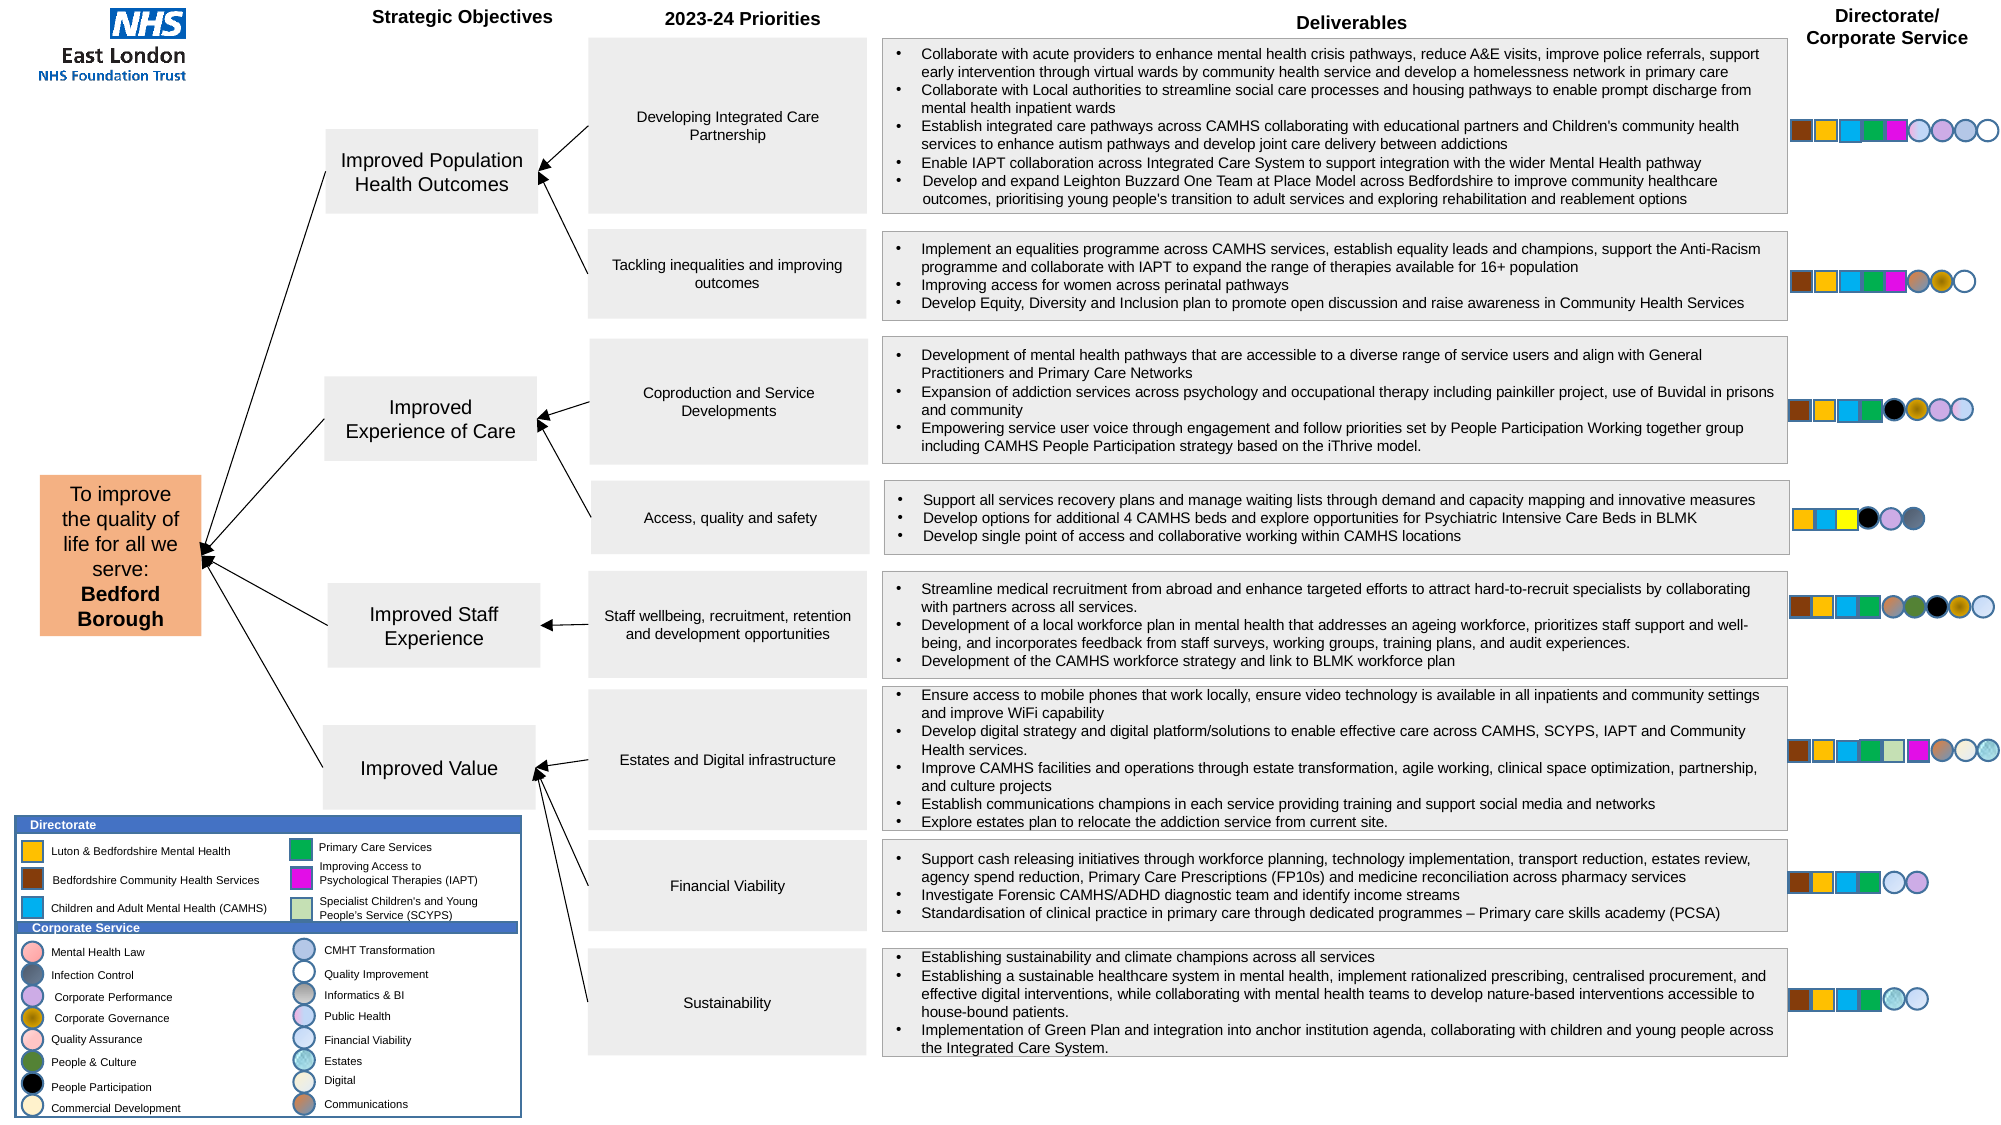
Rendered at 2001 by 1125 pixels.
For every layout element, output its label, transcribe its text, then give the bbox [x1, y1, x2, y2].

text_box [1788, 399, 1812, 422]
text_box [537, 418, 592, 518]
text_box Informatics & BI [309, 981, 497, 1002]
text_box [1947, 595, 1971, 619]
text_box [292, 1048, 309, 1071]
text_box [1812, 988, 1835, 1012]
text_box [323, 555, 328, 626]
text_box [1952, 269, 1977, 294]
text_box [292, 1070, 316, 1094]
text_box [535, 768, 588, 1003]
text_box [290, 866, 304, 890]
text_box [1788, 988, 1812, 1012]
text_box Bedfordshire Community Health Services [37, 865, 285, 894]
text_box [1905, 397, 1929, 422]
text_box [1858, 988, 1882, 1012]
text_box [1930, 738, 1954, 763]
text_box [1884, 270, 1907, 293]
text_box [1858, 595, 1881, 619]
text_box [290, 897, 304, 921]
text_box Access, quality and safety [590, 480, 871, 555]
text_box Estates and Digital infrastructure [587, 688, 868, 831]
text_box Communications [309, 1095, 493, 1118]
text_box Financial Viability [588, 839, 868, 932]
text_box Improved Value [322, 724, 537, 811]
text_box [201, 555, 323, 768]
text_box Improved Staff Experience [327, 582, 541, 669]
text_box [1836, 988, 1858, 1012]
text_box [20, 1093, 45, 1118]
text_box People Participation [36, 1072, 231, 1101]
text_box Support all services recovery plans and manage waiting lists through demand and capacity mapping and innovative measures Develop options for additional 4 CAMHS beds and explore opportunities for Psychiatric Intensive Care Beds in BLMK Develop single point of access and collaborative working within CAMHS locations [883, 480, 1790, 555]
text_box [1839, 270, 1861, 293]
text_box [1811, 871, 1834, 894]
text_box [201, 418, 325, 555]
text_box Public Health [309, 1002, 497, 1026]
text_box People & Culture [36, 1047, 226, 1072]
text_box To improve the quality of life for all we serve: Bedford Borough [39, 474, 201, 637]
text_box Estates [309, 1046, 497, 1065]
text_box [1859, 506, 1880, 530]
text_box [292, 981, 309, 1005]
text_box Corporate Performance [36, 982, 220, 1004]
text_box Digital [309, 1065, 497, 1095]
text_box [1839, 119, 1862, 143]
text_box [1861, 270, 1884, 293]
text_box Directorate/ Corporate Service [1753, 0, 2000, 56]
text_box [1792, 508, 1815, 531]
text_box [20, 984, 36, 1007]
text_box [1882, 987, 1906, 1011]
text_box [1835, 595, 1858, 619]
text_box [292, 959, 316, 982]
text_box Children and Adult Mental Health (CAMHS) [36, 893, 302, 921]
text_box Corporate Governance [36, 1004, 220, 1024]
text_box [292, 1003, 309, 1027]
text_box Improved Experience of Care [326, 375, 538, 462]
text_box [1814, 270, 1838, 293]
text_box [1787, 739, 1811, 763]
text_box [1930, 118, 1954, 143]
text_box [1882, 739, 1905, 763]
text_box Implement an equalities programme across CAMHS services, establish equality leads and champions, support the Anti-Racism programme and collaborate with IAPT to expand the range of therapies available for 16+ population Improving access for women across perinatal pathways Develop Equity, Diversity and Inclusion plan to promote open discussion and raise awareness in Community Health Services [881, 230, 1789, 321]
text_box [14, 834, 522, 1118]
text_box [20, 1027, 36, 1052]
text_box [1929, 269, 1953, 294]
text_box CMHT Transformation [309, 936, 518, 960]
text_box [1975, 118, 2000, 143]
text_box [21, 840, 36, 863]
text_box Ensure access to mobile phones that work locally, ensure video technology is available in all inpatients and community settings and improve WiFi capability ​ Develop digital strategy and digital platform/solutions to enable effective care across CAMHS, SCYPS, IAPT and Community Health services. Improve CAMHS facilities and operations through estate transformation, agile working, clinical space optimization, partnership, and culture projects Establish communications champions in each service providing training and support social media and networks Explore estates plan to relocate the addiction service from current site. [881, 685, 1789, 831]
text_box [1787, 871, 1811, 894]
text_box Streamline medical recruitment from abroad and enhance targeted efforts to attract hard-to-recruit specialists by collaborating with partners across all services. Development of a local workforce plan in mental health that addresses an ageing workforce, prioritizes staff support and well-being, and incorporates feedback from staff surveys, working groups, training plans, and audit experiences. Development of the CAMHS workforce strategy and link to BLMK workforce plan [881, 570, 1789, 679]
text_box [1905, 987, 1929, 1011]
text_box Support cash releasing initiatives through workforce planning, technology implementation, transport reduction, estates review, agency spend reduction, Primary Care Prescriptions (FP10s) and medicine reconciliation across pharmacy services Investigate Forensic CAMHS/ADHD diagnostic team and identify income streams Standardisation of clinical practice in primary care through dedicated programmes – Primary care skills academy (PCSA) [881, 839, 1789, 932]
text_box [1790, 270, 1813, 293]
text_box [292, 937, 316, 960]
text_box 2023-24 Priorities [573, 0, 912, 37]
text_box [1812, 595, 1834, 619]
text_box Development of mental health pathways that are accessible to a diverse range of service users and align with General Practitioners and Primary Care Networks Expansion of addiction services across psychology and occupational therapy including painkiller project, use of Buvidal in prisons and community Empowering service user voice through engagement and follow priorities set by People Participation Working together group including CAMHS People Participation strategy based on the iThrive model. [881, 336, 1789, 465]
text_box [1971, 595, 1995, 619]
text_box [20, 1071, 36, 1094]
text_box [21, 896, 36, 919]
text_box Establishing sustainability and climate champions across all services Establishing a sustainable healthcare system in mental health, implement rationalized prescribing, centralised procurement, and effective digital interventions, while collaborating with mental health teams to develop nature-based interventions accessible to house-bound patients. Implementation of Green Plan and integration into anchor institution agenda, collaborating with children and young people across the Integrated Care System. [881, 948, 1789, 1057]
text_box Quality Assurance [36, 1024, 220, 1053]
text_box Quality Improvement [310, 960, 518, 989]
text_box [1905, 870, 1929, 895]
text_box [1907, 739, 1930, 763]
text_box Developing Integrated Care Partnership [587, 37, 868, 215]
text_box [1836, 740, 1859, 763]
text_box [292, 1093, 309, 1116]
text_box Infection Control [36, 960, 182, 982]
text_box [1837, 399, 1860, 423]
text_box [1954, 738, 1978, 763]
text_box [1860, 399, 1883, 423]
text_box [1815, 508, 1835, 531]
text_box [201, 171, 326, 555]
text_box Improved Population Health Outcomes [325, 128, 538, 215]
text_box [1790, 119, 1813, 142]
text_box [289, 838, 304, 861]
text_box [1907, 269, 1930, 294]
text_box [1953, 118, 1977, 143]
text_box [1812, 739, 1835, 763]
text_box [1789, 595, 1812, 619]
text_box Commercial Development [36, 1118, 258, 1123]
text_box [1858, 871, 1881, 894]
text_box [1835, 508, 1859, 531]
text_box Financial Viability [309, 1026, 497, 1046]
text_box Sustainability [587, 947, 867, 1057]
text_box [21, 867, 37, 890]
text_box [1813, 399, 1836, 422]
text_box [1859, 739, 1882, 763]
text_box [1928, 398, 1951, 422]
text_box Staff wellbeing, recruitment, retention and development opportunities [587, 570, 868, 679]
text_box [292, 1026, 309, 1049]
text_box [1901, 506, 1926, 531]
text_box Luton & Bedfordshire Mental Health [36, 836, 283, 865]
text_box [20, 1051, 36, 1072]
text_box [1835, 871, 1858, 894]
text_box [538, 171, 588, 274]
text_box Tackling inequalities and improving outcomes [587, 228, 867, 320]
text_box Deliverables [966, 2, 1738, 37]
text_box Primary Care Services [304, 834, 467, 851]
text_box Corporate Service [16, 921, 518, 934]
text_box Collaborate with acute providers to enhance mental health crisis pathways, reduce A&E visits, improve police referrals, support early intervention through virtual wards by community health service and develop a homelessness network in primary care Collaborate with Local authorities to streamline social care processes and housing pathways to enable prompt discharge from mental health inpatient wards Establish integrated care pathways across CAMHS collaborating with educational partners and Children's community health services to enhance autism pathways and develop joint care delivery between addictions Enable IAPT collaboration across Integrated Care System to support integration with the wider Mental Health pathway Develop and expand Leighton Buzzard One Team at Place Model across Bedfordshire to improve community healthcare outcomes, prioritising young people's transition to adult services and exploring rehabilitation and reablement options [881, 37, 1789, 215]
text_box Mental Health Law [36, 937, 182, 960]
text_box [1814, 119, 1838, 142]
text_box Specialist Children's and Young People’s Service (SCYPS) [304, 887, 520, 929]
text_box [535, 759, 589, 768]
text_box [538, 125, 589, 172]
text_box [1977, 738, 2000, 763]
text_box [1885, 119, 1908, 142]
text_box [1861, 119, 1885, 142]
text_box [20, 962, 36, 985]
text_box [1882, 870, 1906, 895]
text_box Improving Access to Psychological Therapies (IAPT) [304, 851, 498, 887]
text_box [1902, 595, 1926, 619]
text_box [1950, 397, 1974, 422]
text_box [1925, 595, 1948, 619]
text_box [1879, 507, 1902, 531]
text_box Strategic Objectives [293, 0, 573, 35]
text_box Directorate [14, 815, 522, 834]
text_box [1908, 118, 1931, 143]
text_box [20, 1006, 36, 1029]
picture [39, 8, 186, 81]
text_box Coproduction and Service Developments [589, 338, 869, 466]
text_box [20, 940, 36, 963]
text_box [1883, 397, 1906, 422]
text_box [537, 401, 590, 418]
text_box [1881, 595, 1904, 619]
